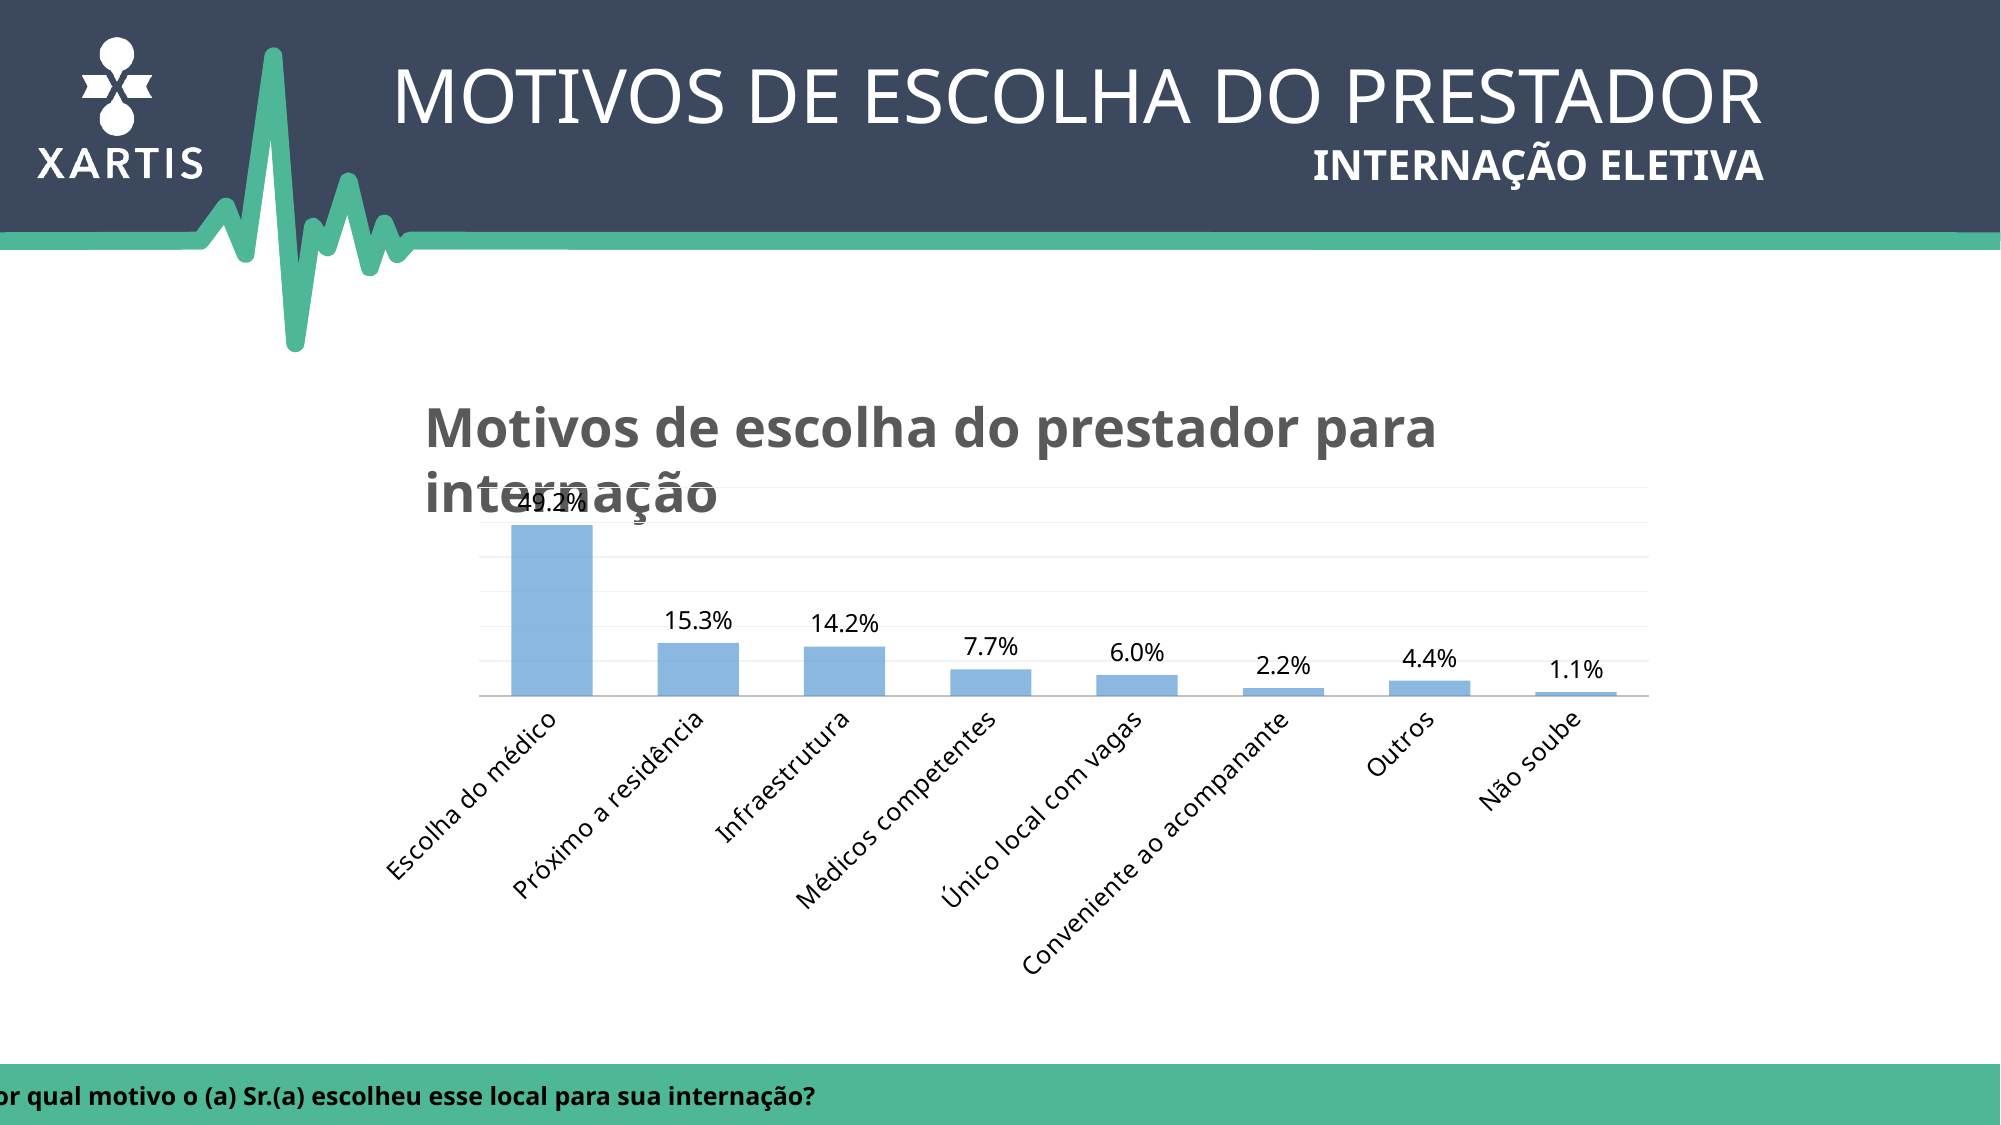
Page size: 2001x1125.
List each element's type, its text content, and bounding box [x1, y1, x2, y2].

text_box P. Por qual motivo o (a) Sr.(a) escolheu esse local para sua internação? [0, 1073, 832, 1118]
text_box Motivos de escolha do prestador para internação [409, 386, 1638, 477]
text_box Motivos de escolha do prestador Internação eletiva [369, 41, 1779, 197]
text_box [0, 1063, 2000, 1125]
chart [354, 477, 1678, 995]
